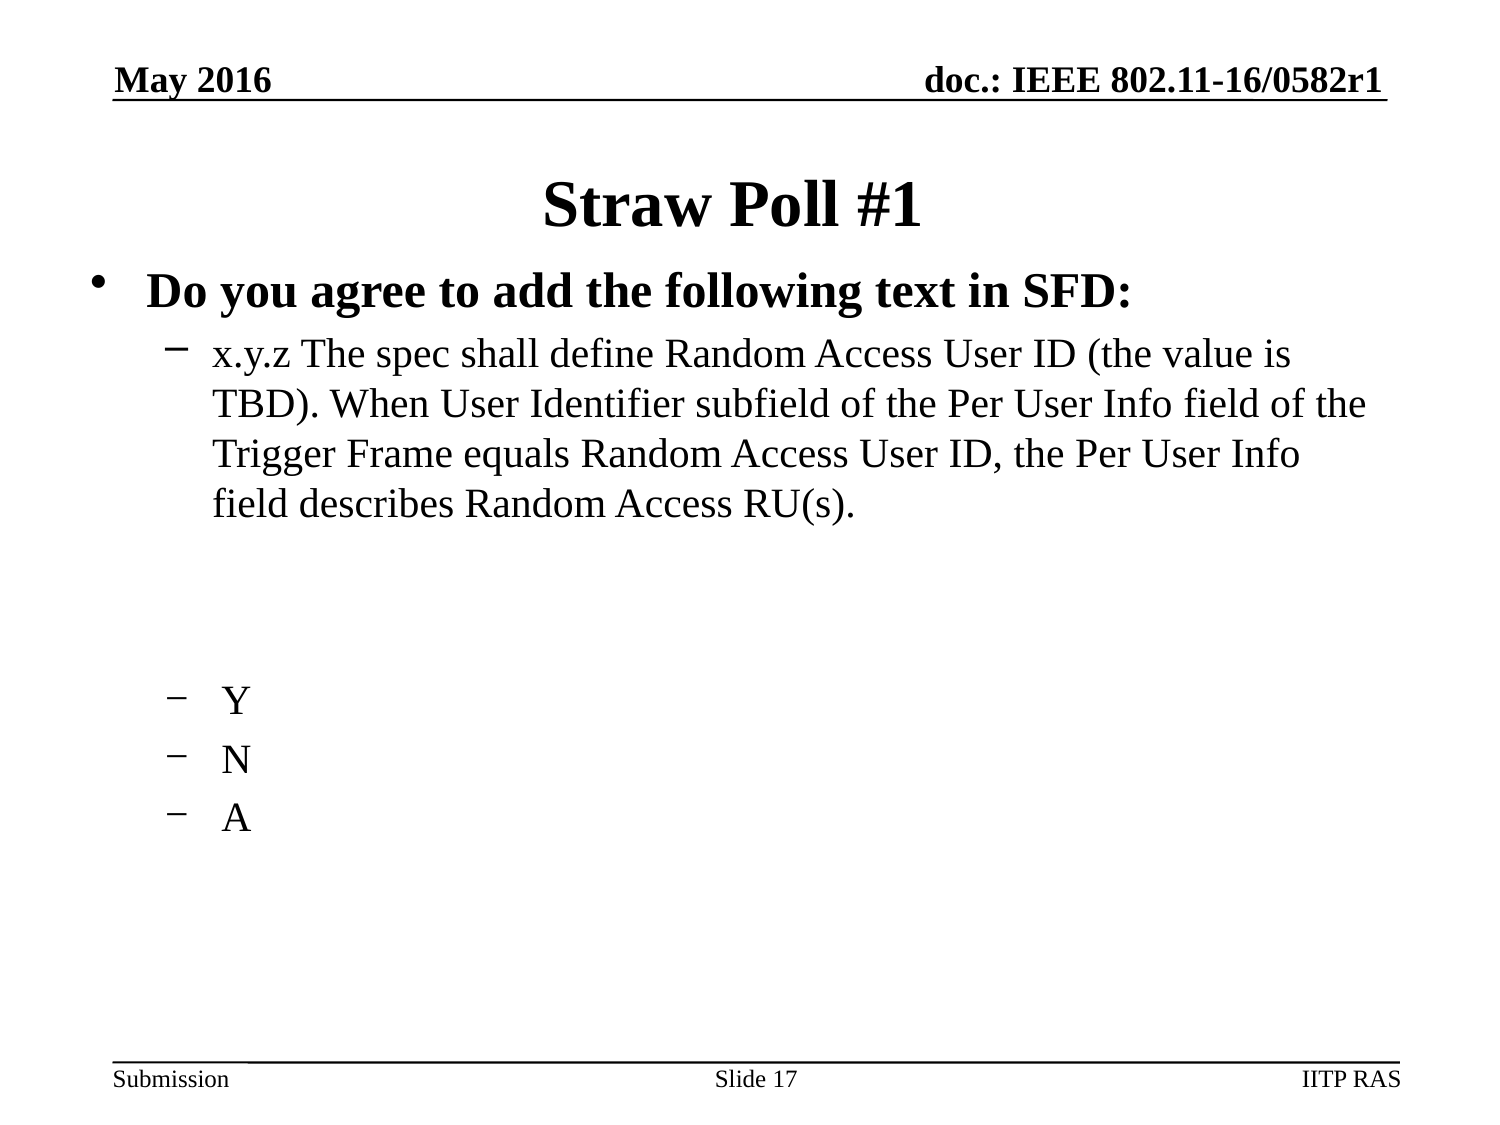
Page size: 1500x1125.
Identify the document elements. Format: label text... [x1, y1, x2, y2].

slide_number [114, 0, 274, 101]
list Do you agree to add the following text in SFD: x.y.z The spec shall define Random Access User ID (the value is TBD). When User Identifier subfield of the Per User Info field of the Trigger Frame equals Random Access User ID, the Per User Info field describes Random Access RU(s). Y N A [74, 249, 1401, 926]
title Straw Poll #1 [112, 112, 1388, 249]
slide_number Slide 17 [712, 1061, 800, 1093]
footer IITP RAS [949, 1061, 1402, 1093]
